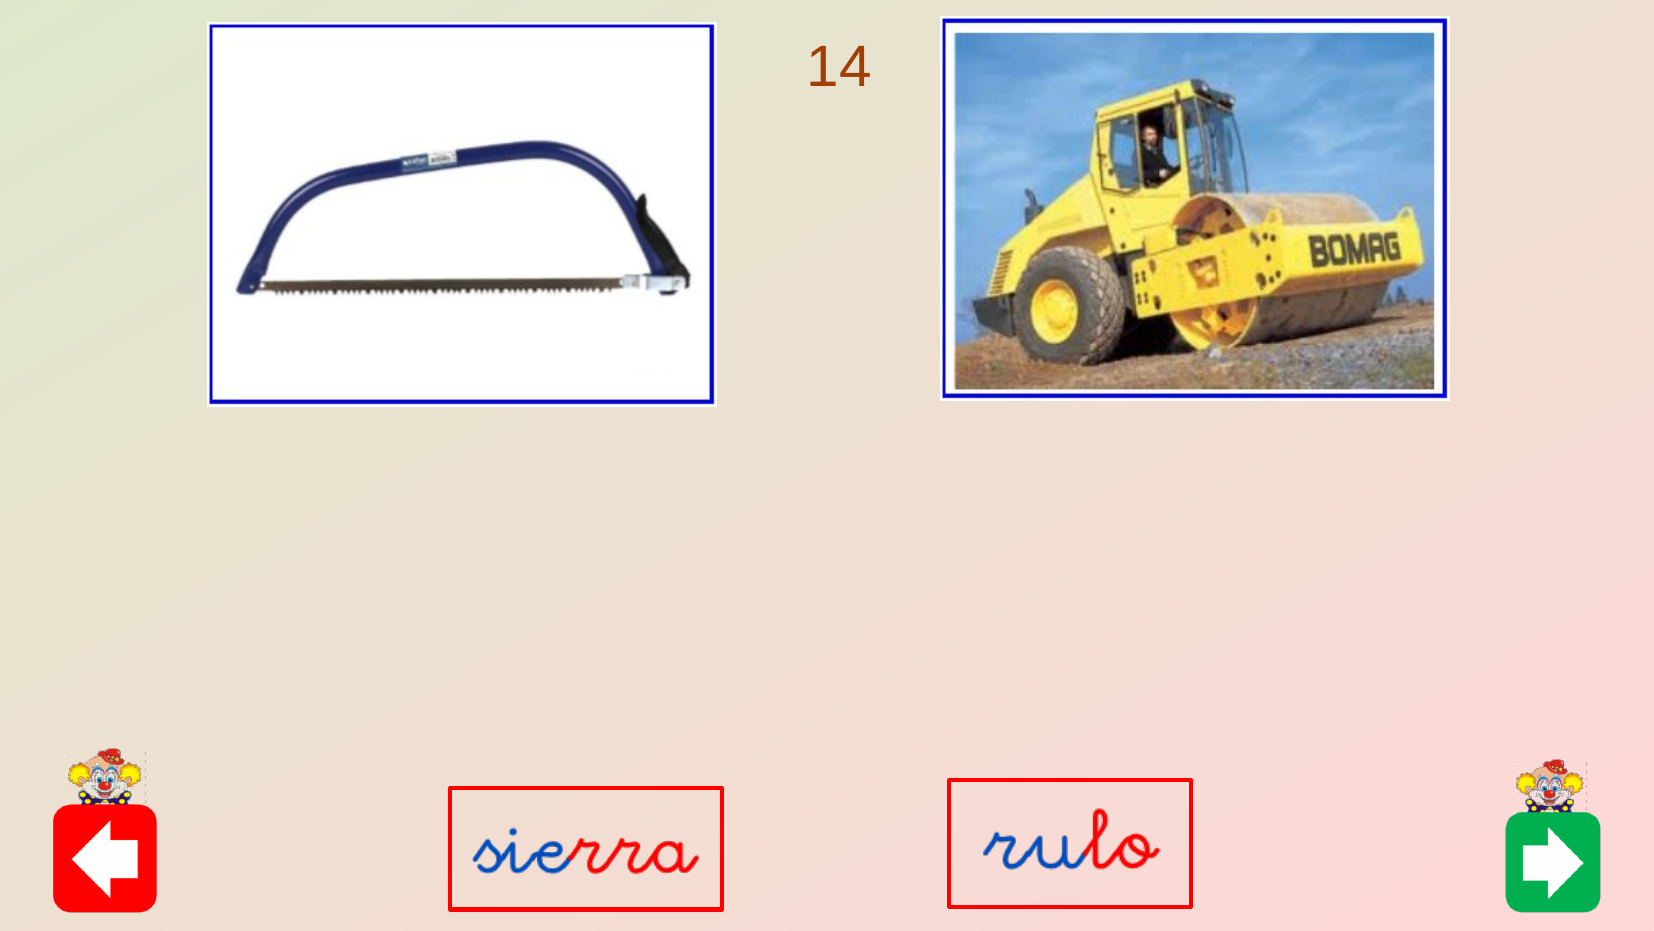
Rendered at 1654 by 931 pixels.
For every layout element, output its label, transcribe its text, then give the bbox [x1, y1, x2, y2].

picture [452, 789, 720, 908]
picture [940, 16, 1451, 401]
picture [1505, 758, 1602, 913]
picture [951, 782, 1190, 905]
text_box 14 [791, 22, 898, 103]
picture [52, 747, 157, 913]
picture [206, 22, 717, 407]
